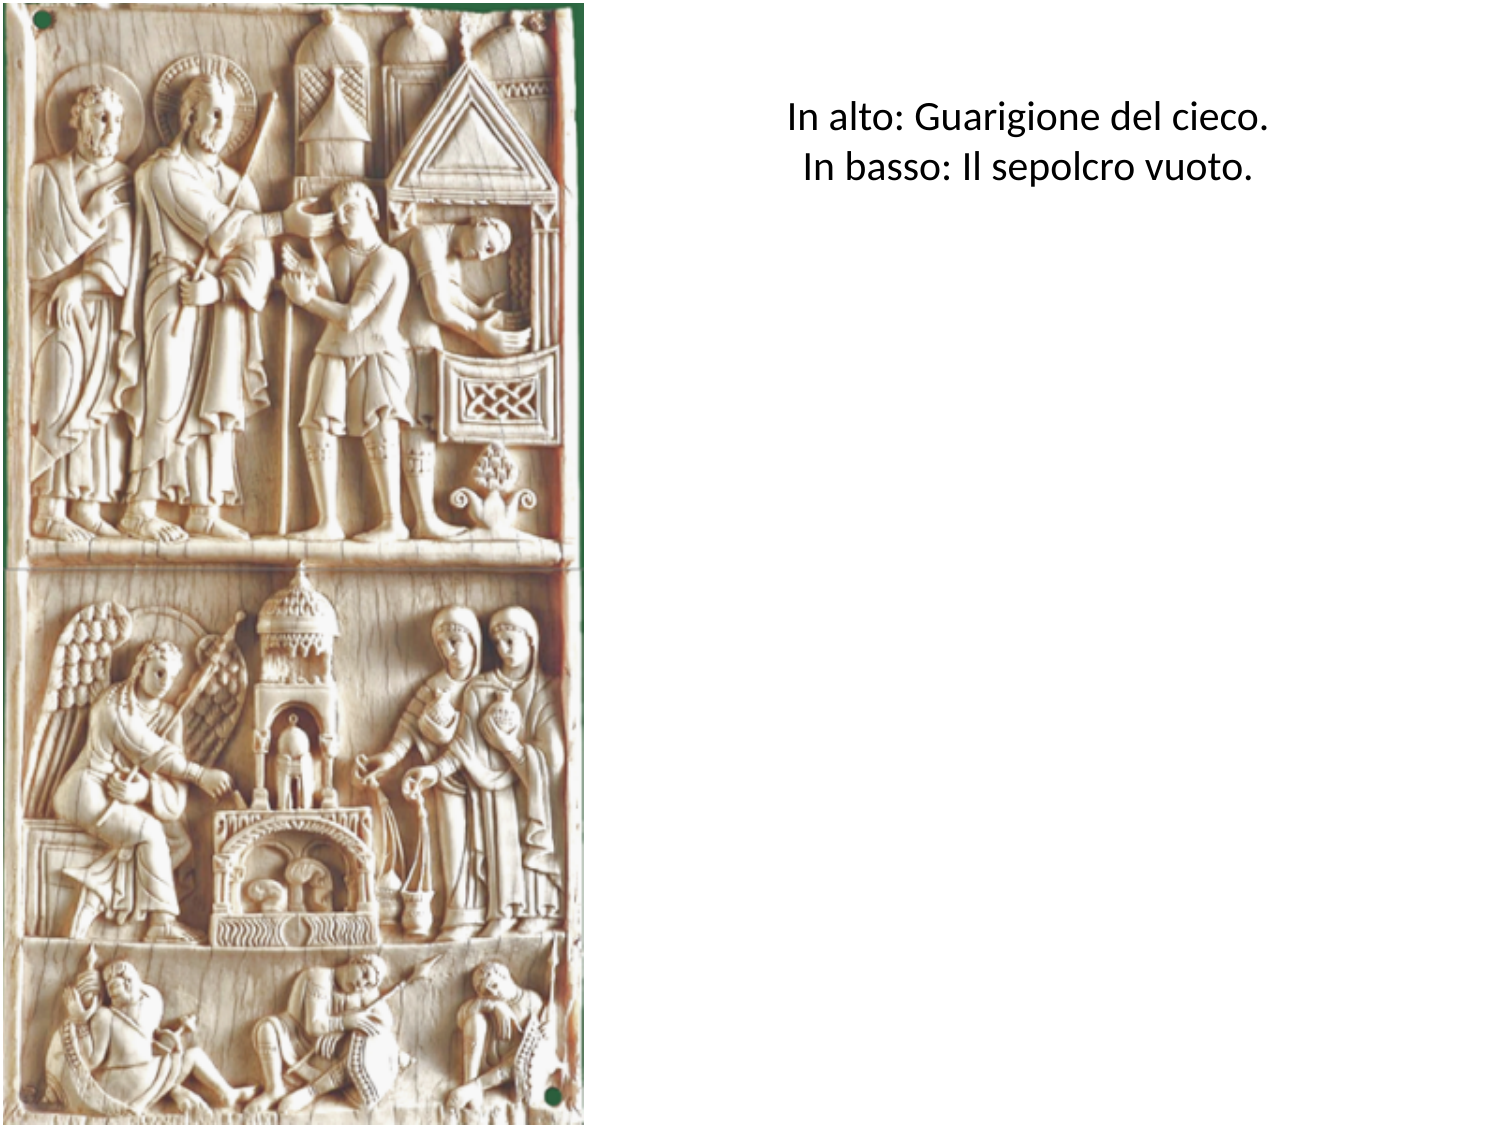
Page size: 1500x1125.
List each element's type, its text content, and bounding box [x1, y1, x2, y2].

title In alto: Guarigione del cieco. In basso: Il sepolcro vuoto. [631, 45, 1425, 233]
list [3, 2, 584, 1125]
